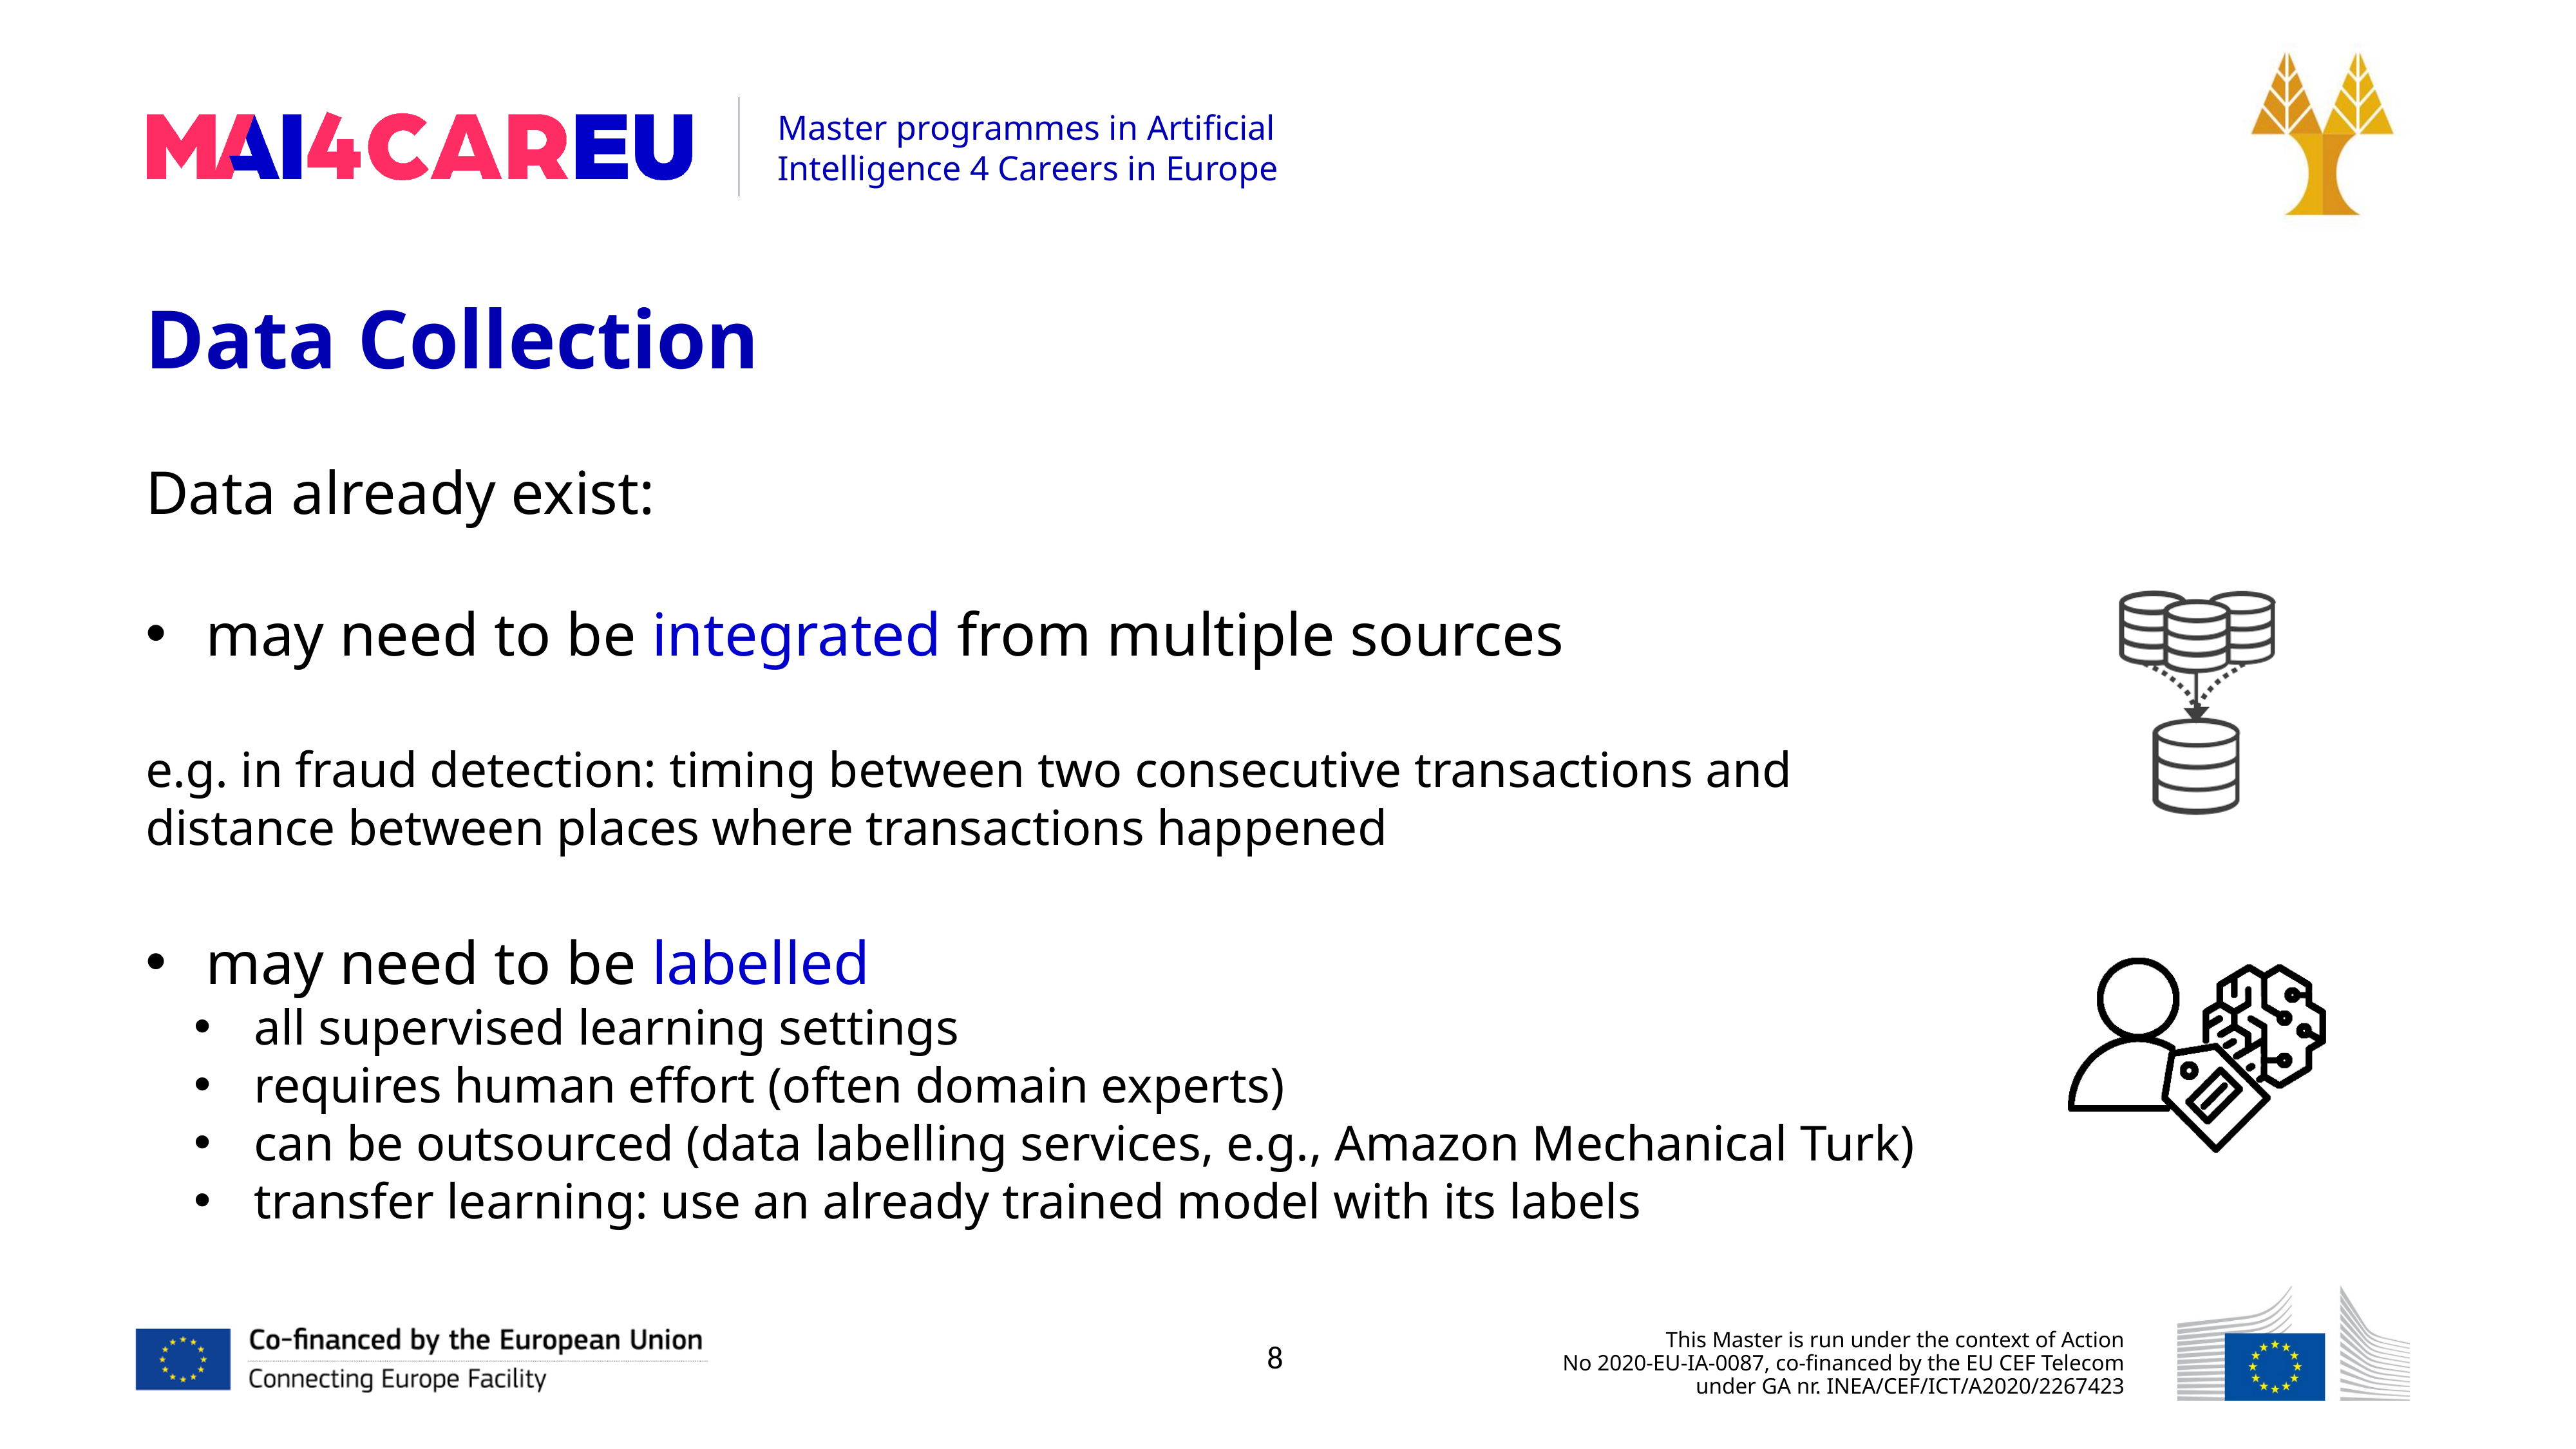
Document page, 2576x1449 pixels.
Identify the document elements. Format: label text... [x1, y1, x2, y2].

slide_number 8 [1222, 1317, 1329, 1395]
picture [2177, 1285, 2410, 1401]
picture [2216, 39, 2417, 238]
picture [147, 111, 692, 180]
picture [2067, 954, 2329, 1155]
picture [2084, 589, 2311, 816]
text_box Data already exist: may need to be integrated from multiple sources e.g. in fraud detection: timing between two consecutive transactions and distance between places where transactions happened may need to be labelled all supervised learning settings requires human effort (often domain experts) can be outsourced (data labelling services, e.g., Amazon Mechanical Turk) transfer learning: use an already trained model with its labels [136, 450, 1942, 1231]
picture [124, 1319, 713, 1399]
list Data Collection [136, 286, 2417, 451]
